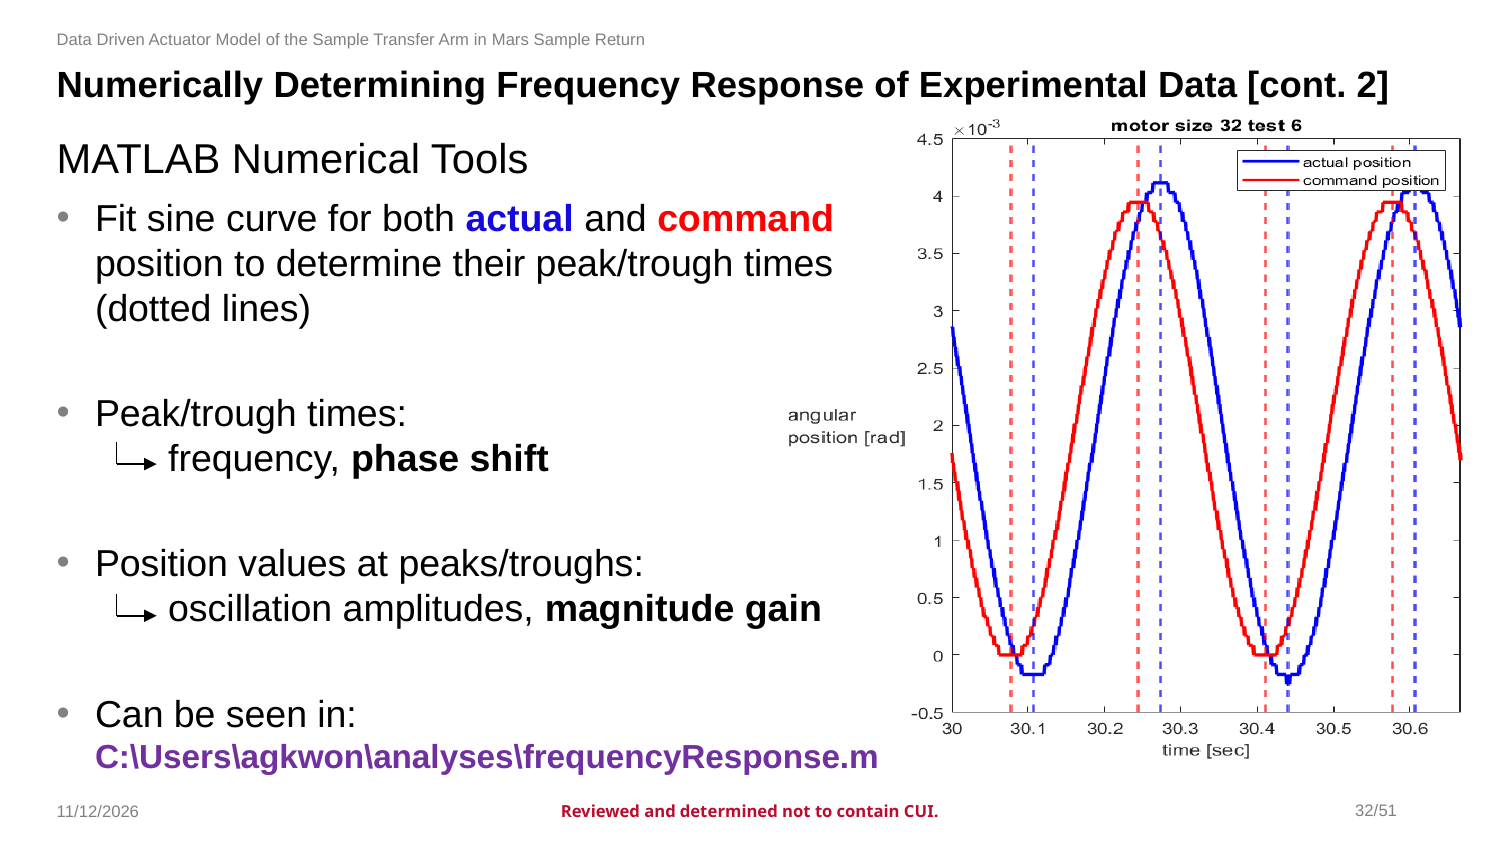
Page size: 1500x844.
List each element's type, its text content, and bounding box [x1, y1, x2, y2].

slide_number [41, 787, 229, 833]
footer Reviewed and determined not to contain CUI. [277, 787, 1223, 833]
title Numerically Determining Frequency Response of Experimental Data [cont. 2] [41, 53, 1439, 124]
list Fit sine curve for both actual and command position to determine their peak/trough times (dotted lines) Peak/trough times: frequency, phase shift Position values at peaks/troughs: oscillation amplitudes, magnitude gain Can be seen in: C:\Users\agkwon\analyses\frequencyResponse.m [41, 186, 783, 742]
slide_number 32/51 [1265, 798, 1412, 833]
list Data Driven Actuator Model of the Sample Transfer Arm in Mars Sample Return [41, 21, 1439, 53]
picture [788, 112, 1474, 791]
list MATLAB Numerical Tools [41, 124, 783, 182]
